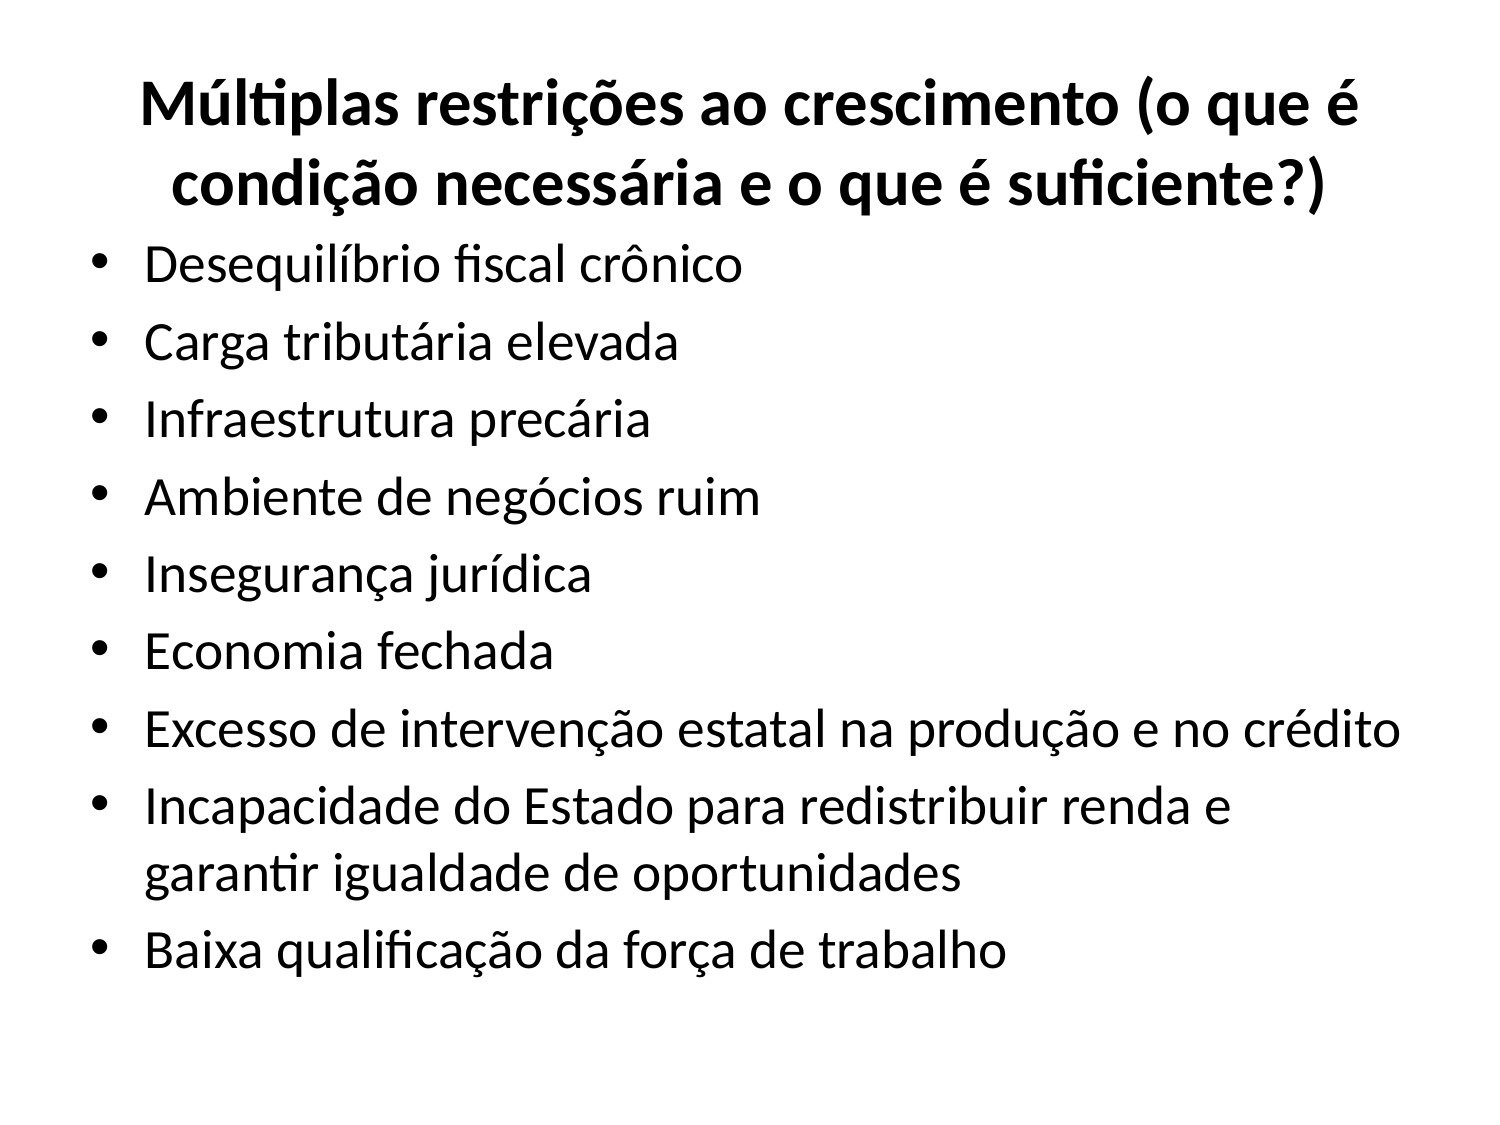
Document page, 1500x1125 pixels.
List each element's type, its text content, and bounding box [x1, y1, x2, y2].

title Múltiplas restrições ao crescimento (o que é condição necessária e o que é suficiente?) [75, 45, 1425, 219]
list Desequilíbrio fiscal crônico Carga tributária elevada Infraestrutura precária Ambiente de negócios ruim Insegurança jurídica Economia fechada Excesso de intervenção estatal na produção e no crédito Incapacidade do Estado para redistribuir renda e garantir igualdade de oportunidades Baixa qualificação da força de trabalho [75, 219, 1425, 1005]
